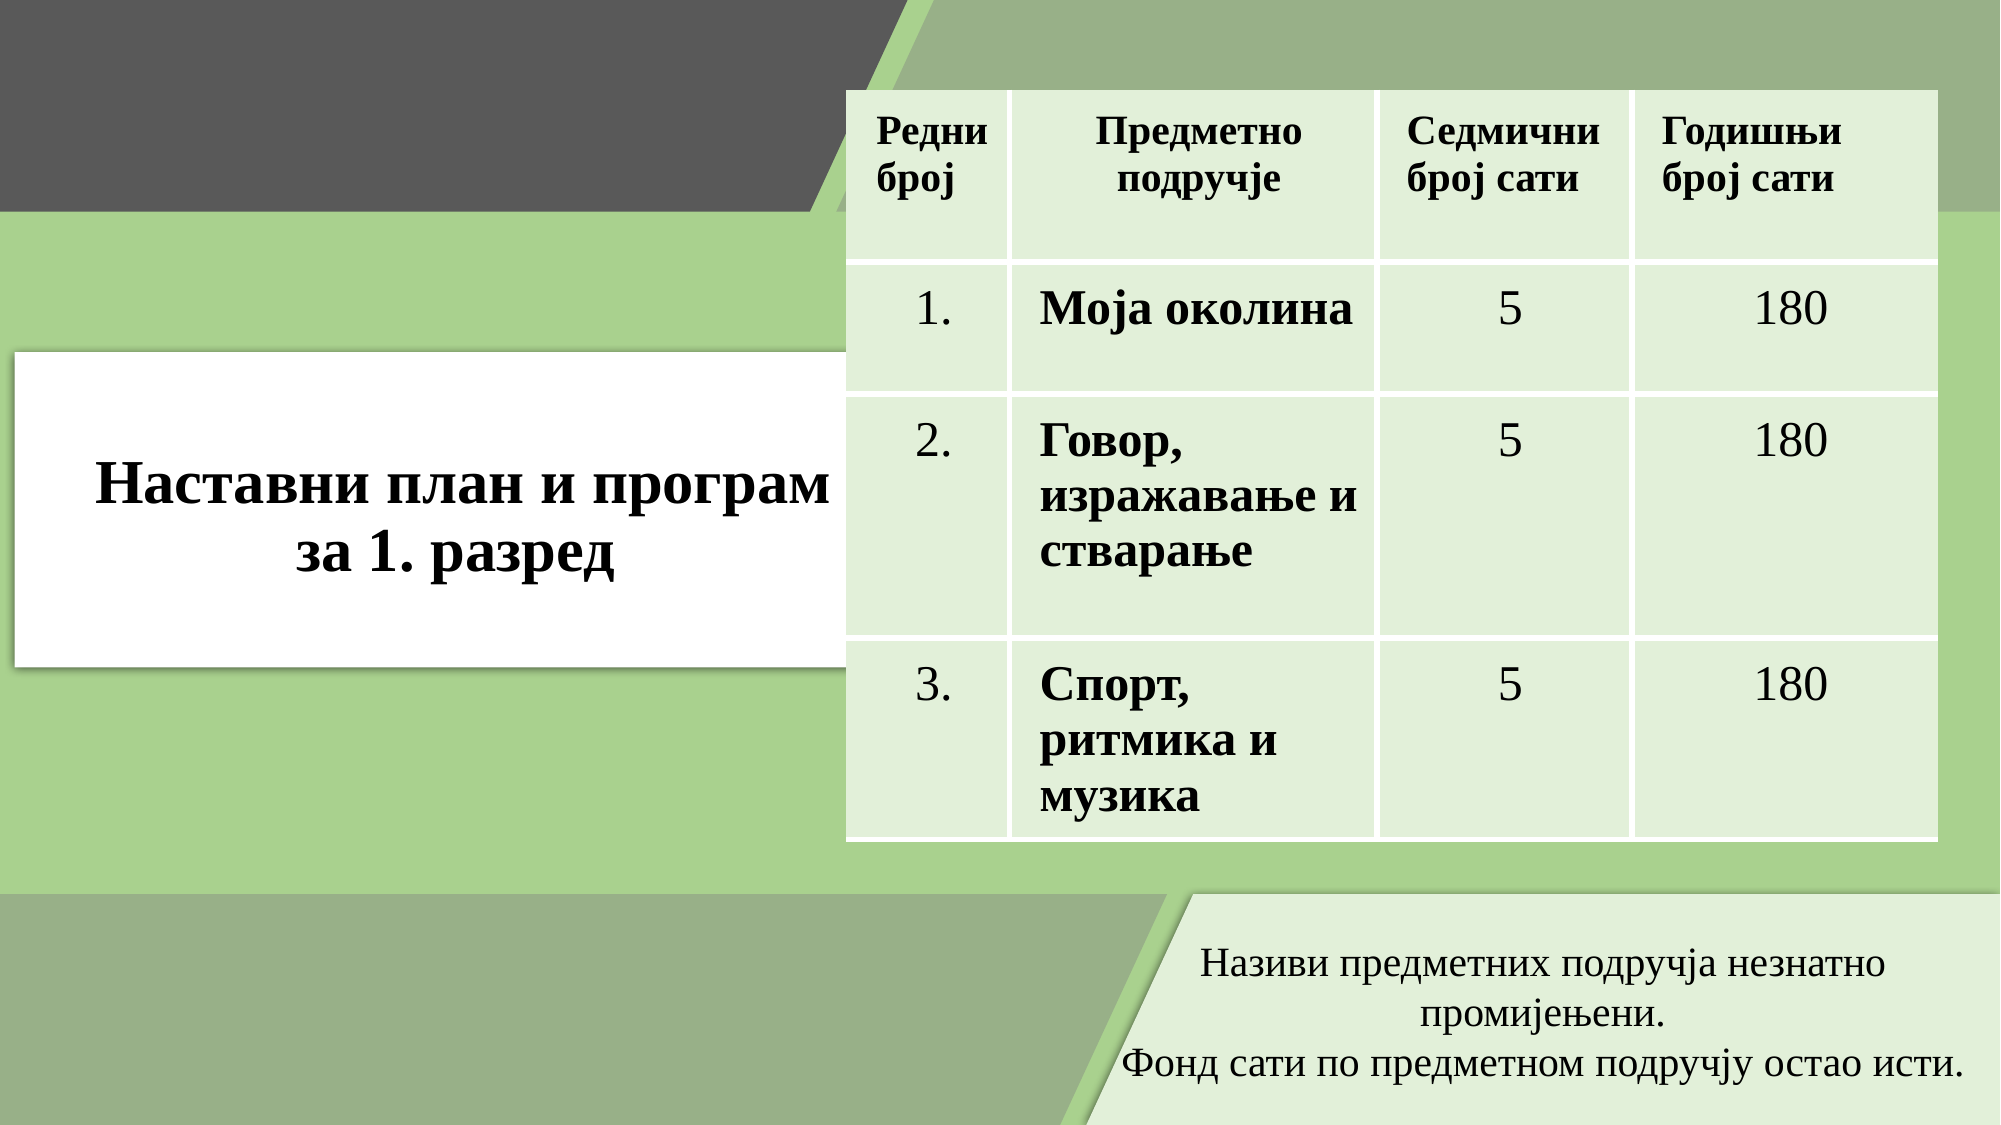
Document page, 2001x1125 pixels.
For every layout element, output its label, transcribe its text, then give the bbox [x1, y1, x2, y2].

table_header Седмични број сати [1380, 90, 1629, 259]
table_cell 1. [846, 265, 1007, 391]
title Наставни план и програм за 1. разред [14, 352, 846, 668]
table_header Предметно подручје [1012, 90, 1374, 259]
table_cell 3. [846, 641, 1007, 837]
table_cell 5 [1380, 641, 1629, 837]
text_box [0, 0, 909, 213]
table_header Редни број [846, 90, 1007, 259]
table_header Годишњи број сати [1635, 90, 1938, 259]
table_cell 180 [1635, 265, 1938, 391]
text_box Називи предметних подручја незнатно промијењени. Фонд сати по предметном подручју остао исти. [1086, 894, 2000, 1125]
table_cell Спорт, ритмика и музика [1012, 641, 1374, 837]
table_cell 5 [1380, 397, 1629, 635]
text_box [891, 0, 2000, 213]
table_cell Говор, изражавање и стварање [1012, 397, 1374, 635]
table_cell 2. [846, 397, 1007, 635]
table_cell 180 [1635, 397, 1938, 635]
text_box [834, 188, 846, 213]
table_cell Моја околина [1012, 265, 1374, 391]
text_box [0, 893, 1169, 1125]
table_cell 5 [1380, 265, 1629, 391]
table_cell 180 [1635, 641, 1938, 837]
